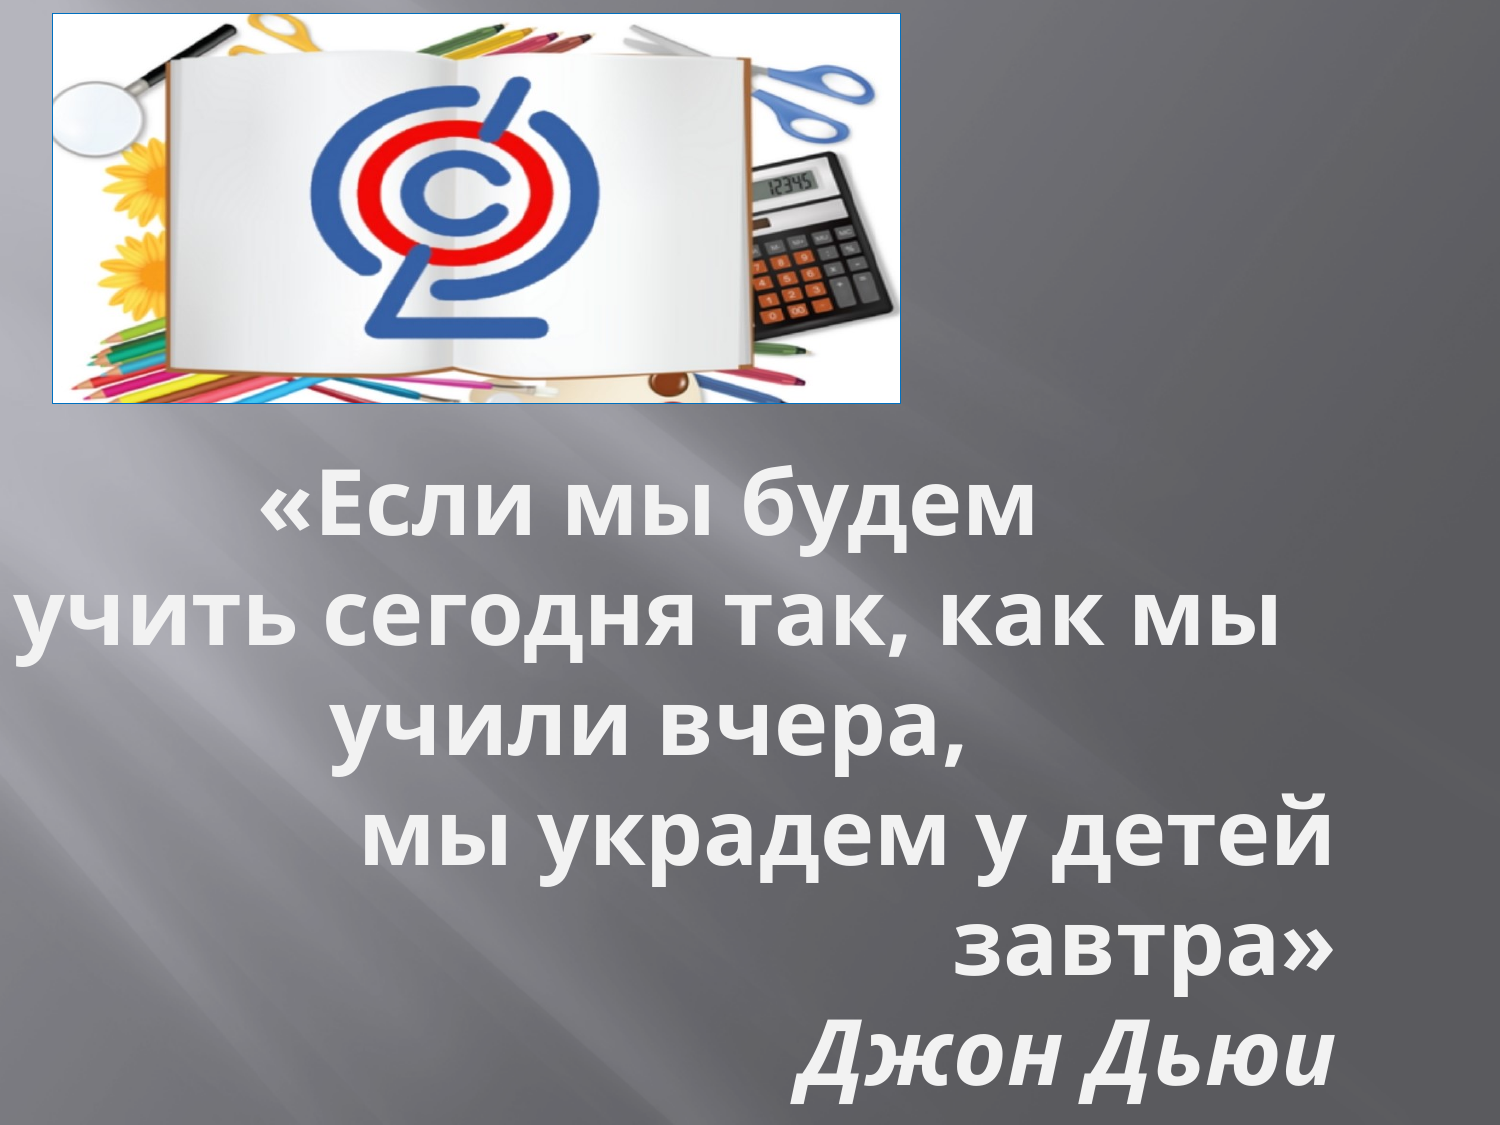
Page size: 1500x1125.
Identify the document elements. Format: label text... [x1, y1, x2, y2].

picture [52, 14, 900, 404]
text_box «Если мы будем учить сегодня так, как мы учили вчера, мы украдем у детей завтра» Джон Дьюи [0, 436, 1353, 1112]
